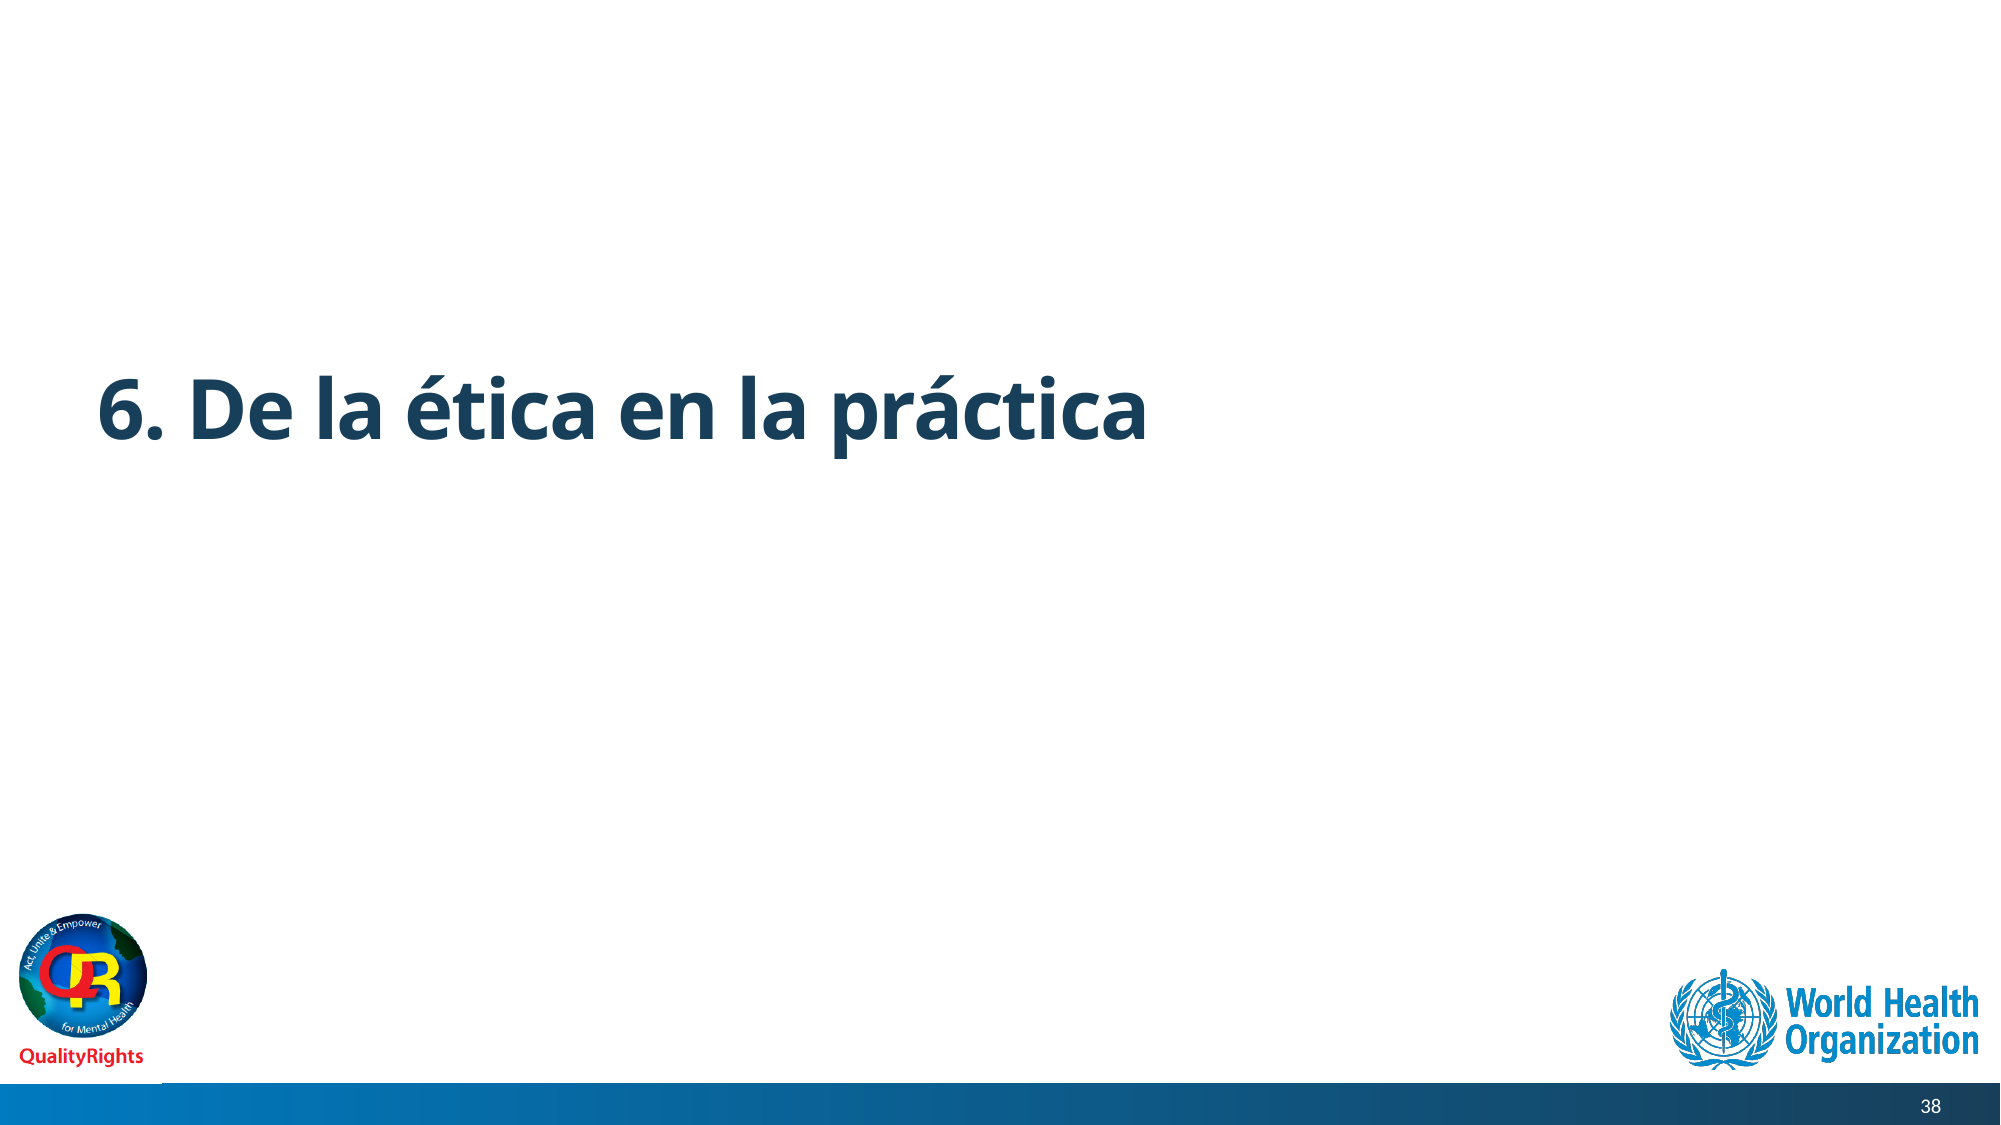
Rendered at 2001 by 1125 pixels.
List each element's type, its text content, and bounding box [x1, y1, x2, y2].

picture [1711, 995, 1721, 1004]
picture [1747, 992, 1758, 1016]
picture [1727, 980, 1742, 987]
picture [1670, 969, 1721, 1047]
title 6. De la ética en la práctica [83, 379, 1690, 451]
picture [1747, 1019, 1758, 1041]
picture [1711, 1031, 1722, 1038]
picture [1689, 993, 1706, 1016]
picture [1958, 1000, 1962, 1012]
picture [1698, 1047, 1750, 1060]
picture [1742, 1019, 1751, 1034]
picture [1704, 1004, 1712, 1015]
picture [1716, 1064, 1731, 1070]
picture [1692, 1031, 1700, 1042]
picture [1704, 1019, 1711, 1031]
picture [1725, 1042, 1747, 1054]
picture [1738, 1019, 1744, 1030]
picture [1701, 1042, 1722, 1054]
picture [1727, 969, 1978, 1070]
picture [1706, 1038, 1722, 1046]
picture [0, 896, 162, 1084]
picture [1758, 1004, 1765, 1035]
picture [1744, 1003, 1751, 1016]
picture [1701, 979, 1721, 992]
picture [1670, 1030, 1715, 1070]
